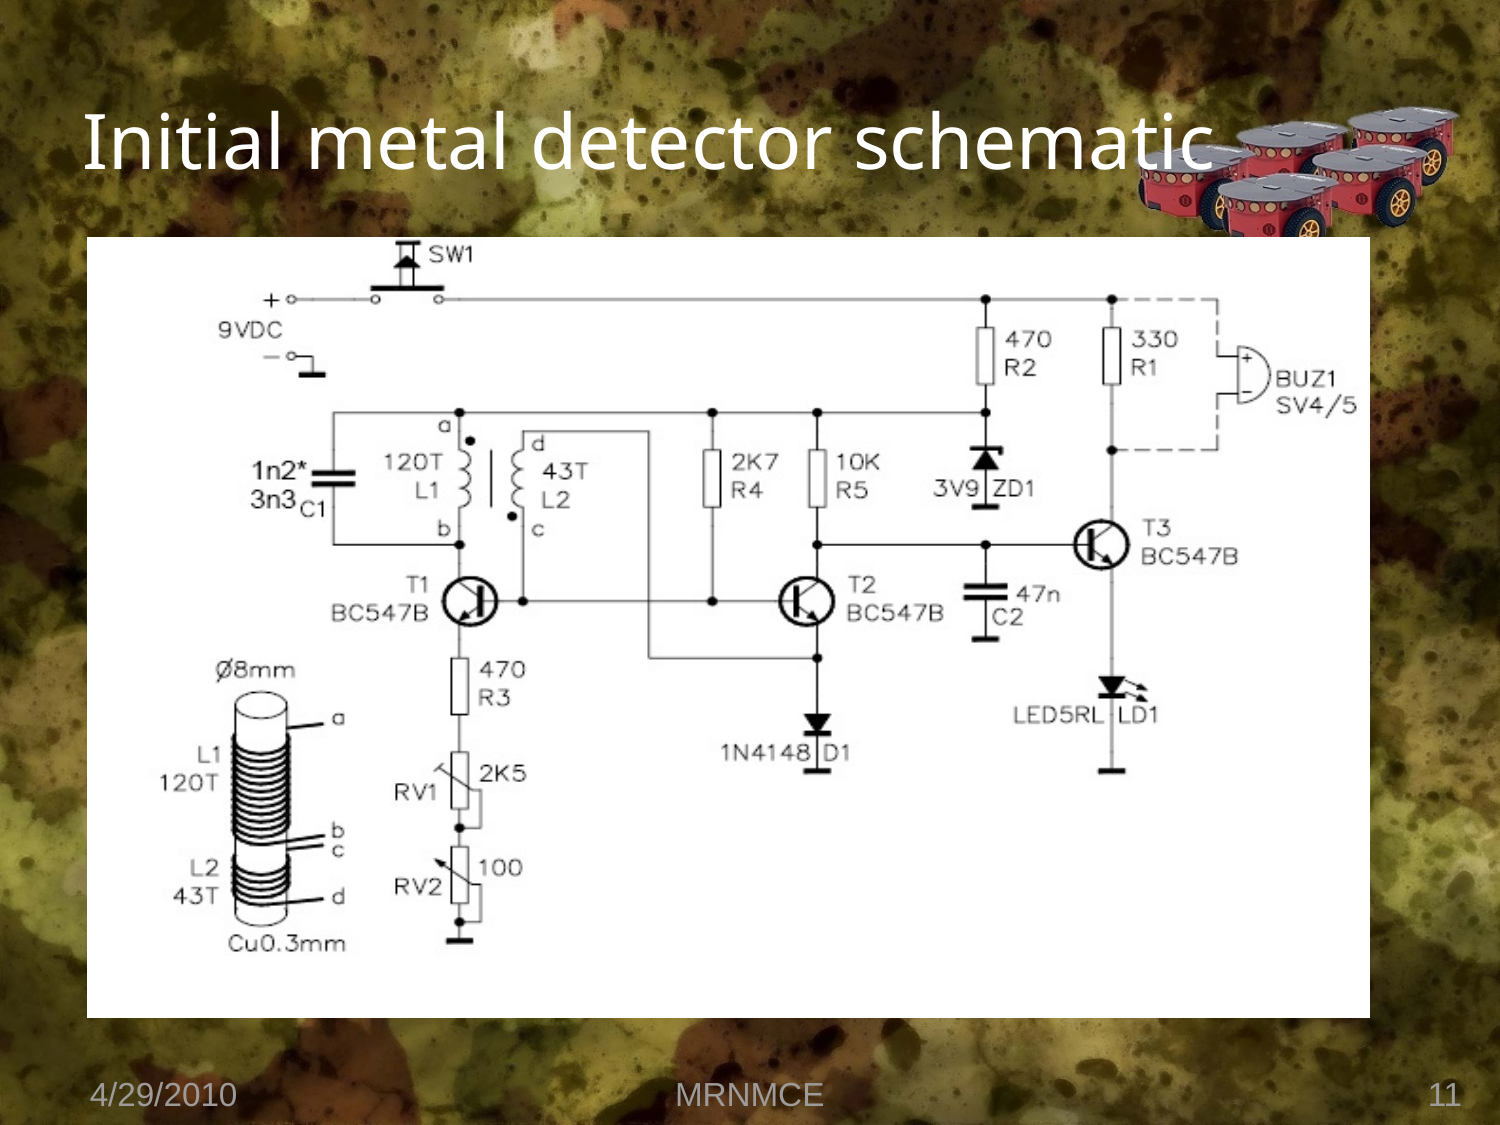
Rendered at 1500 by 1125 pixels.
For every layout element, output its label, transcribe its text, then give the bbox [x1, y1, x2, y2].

footer MRNMCE [512, 1053, 988, 1114]
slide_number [75, 1053, 425, 1114]
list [87, 237, 1371, 1019]
title Initial metal detector schematic [75, 45, 1300, 233]
picture [0, 0, 1500, 1125]
slide_number 11 [1337, 1053, 1463, 1114]
